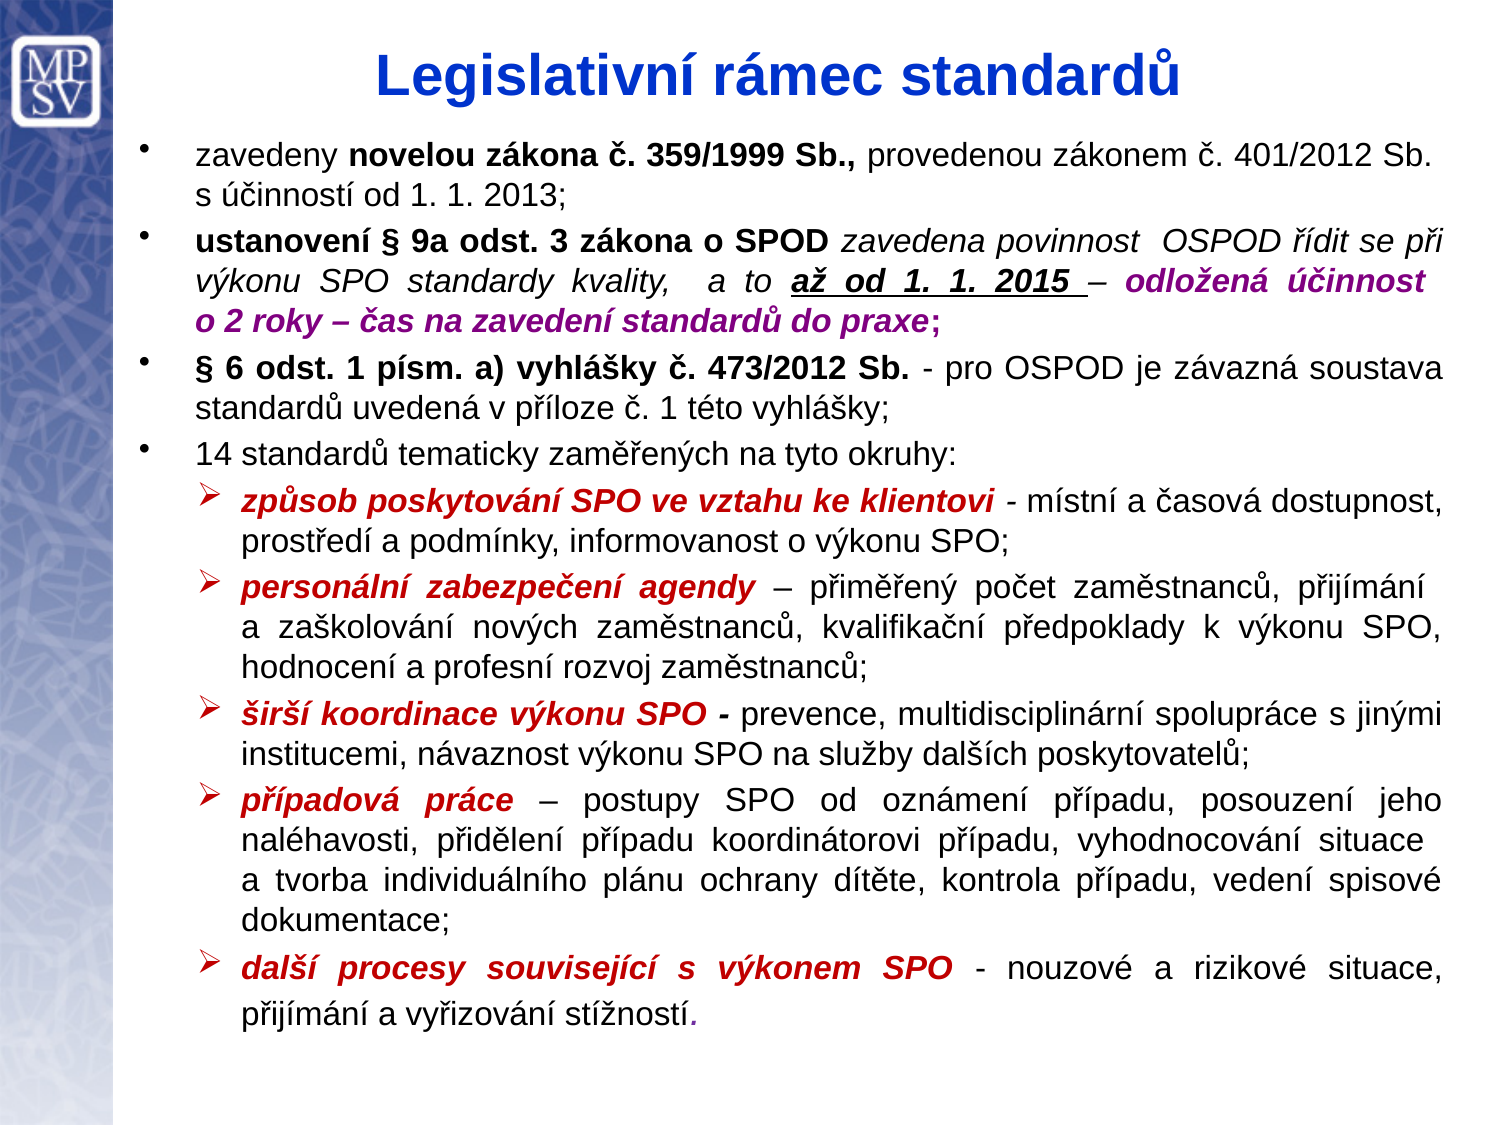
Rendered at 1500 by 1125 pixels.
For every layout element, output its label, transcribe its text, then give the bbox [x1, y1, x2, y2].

picture [0, 0, 113, 1125]
title Legislativní rámec standardů [171, 42, 1388, 102]
list zavedeny novelou zákona č. 359/1999 Sb., provedenou zákonem č. 401/2012 Sb. s účinností od 1. 1. 2013; ustanovení § 9a odst. 3 zákona o SPOD zavedena povinnost OSPOD řídit se při výkonu SPO standardy kvality, a to až od 1. 1. 2015 – odložená účinnost o 2 roky – čas na zavedení standardů do praxe; § 6 odst. 1 písm. a) vyhlášky č. 473/2012 Sb. - pro OSPOD je závazná soustava standardů uvedená v příloze č. 1 této vyhlášky; 14 standardů tematicky zaměřených na tyto okruhy: způsob poskytování SPO ve vztahu ke klientovi - místní a časová dostupnost, prostředí a podmínky, informovanost o výkonu SPO; personální zabezpečení agendy – přiměřený počet zaměstnanců, přijímání a zaškolování nových zaměstnanců, kvalifikační předpoklady k výkonu SPO, hodnocení a profesní rozvoj zaměstnanců; širší koordinace výkonu SPO - prevence, multidisciplinární spolupráce s jinými institucemi, návaznost výkonu SPO na služby dalších poskytovatelů; případová práce – postupy SPO od oznámení případu, posouzení jeho naléhavosti, přidělení případu koordinátorovi případu, vyhodnocování situace a tvorba individuálního plánu ochrany dítěte, kontrola případu, vedení spisové dokumentace; další procesy související s výkonem SPO - nouzové a rizikové situace, přijímání a vyřizování stížností. [123, 125, 1459, 1094]
